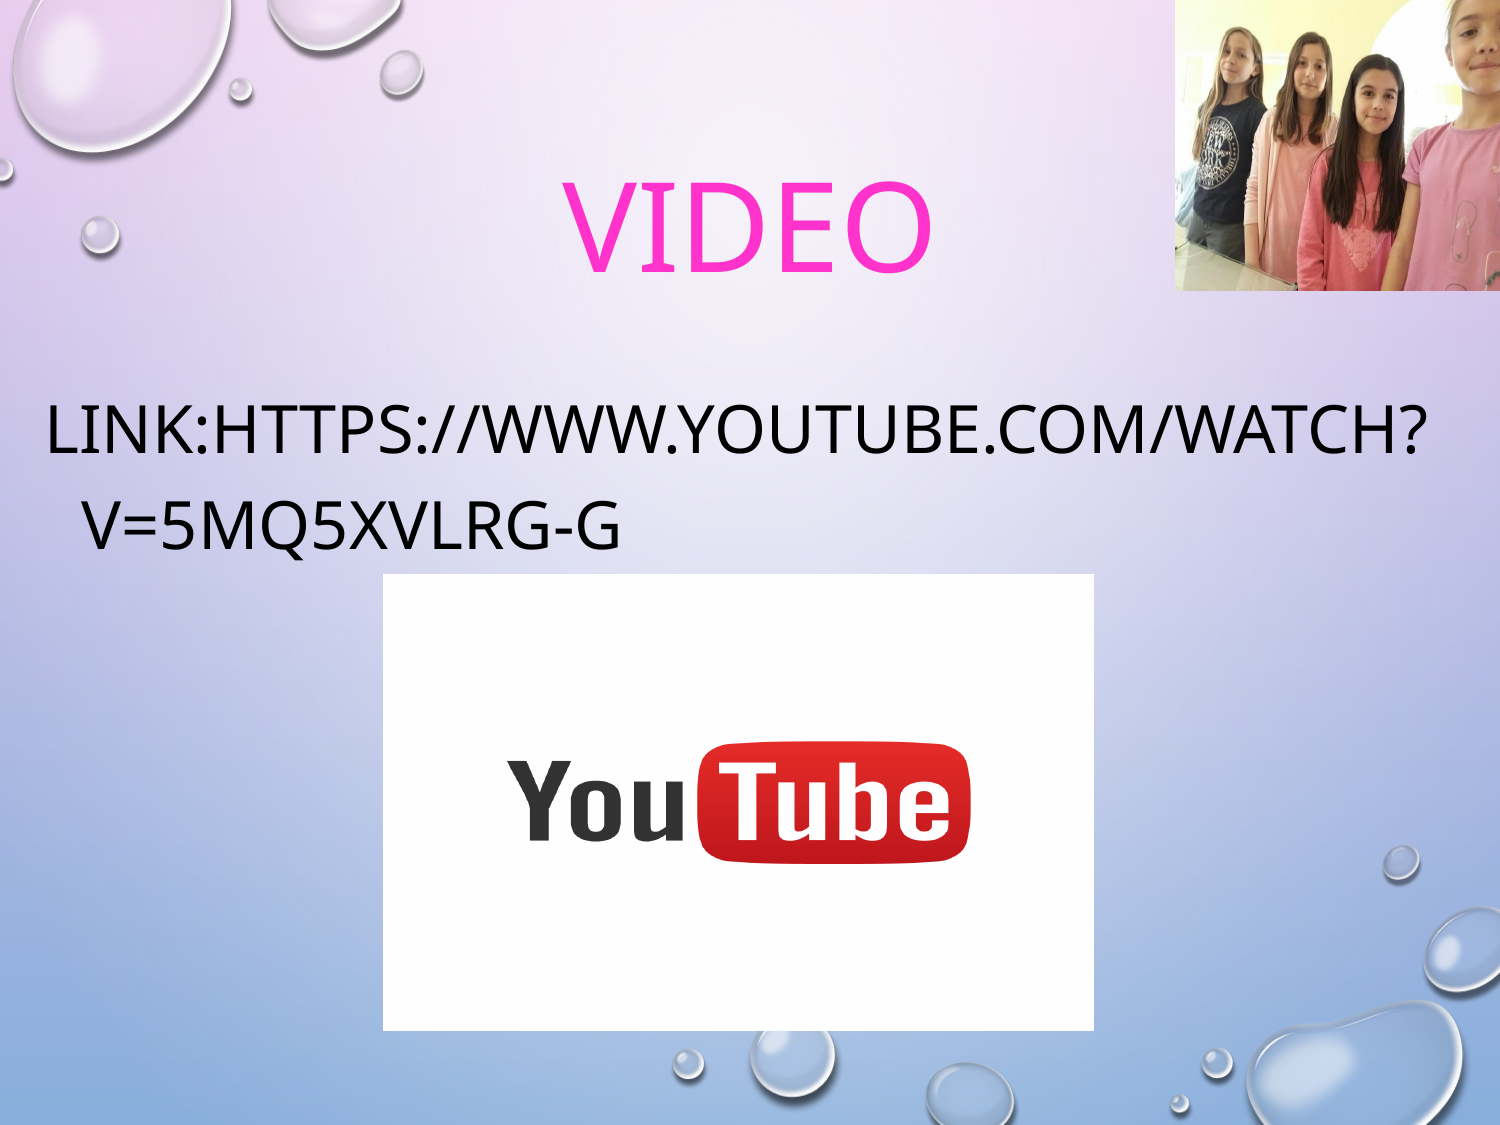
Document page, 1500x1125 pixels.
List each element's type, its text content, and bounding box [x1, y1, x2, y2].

title Video [112, 101, 1388, 363]
list LINK:https://www.youtube.com/watch?v=5Mq5xVlrG-g [29, 363, 1447, 1000]
picture [0, 0, 1500, 1125]
